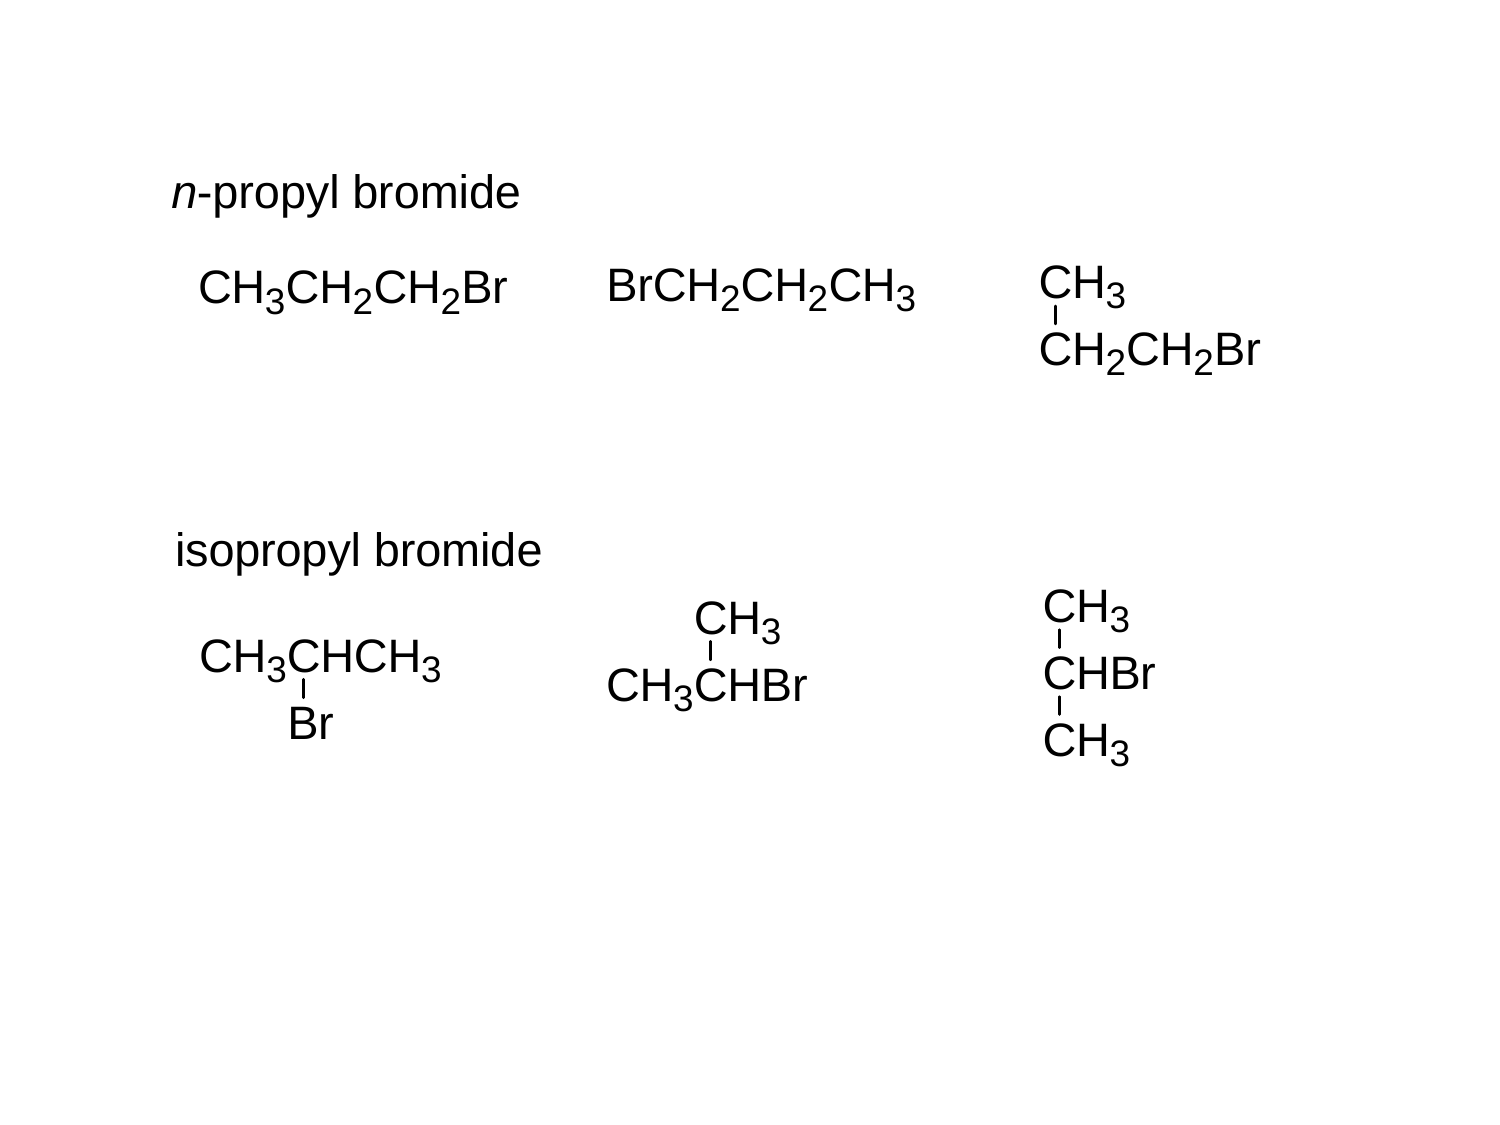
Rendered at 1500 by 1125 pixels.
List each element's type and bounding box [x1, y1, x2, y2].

list [170, 172, 1262, 768]
